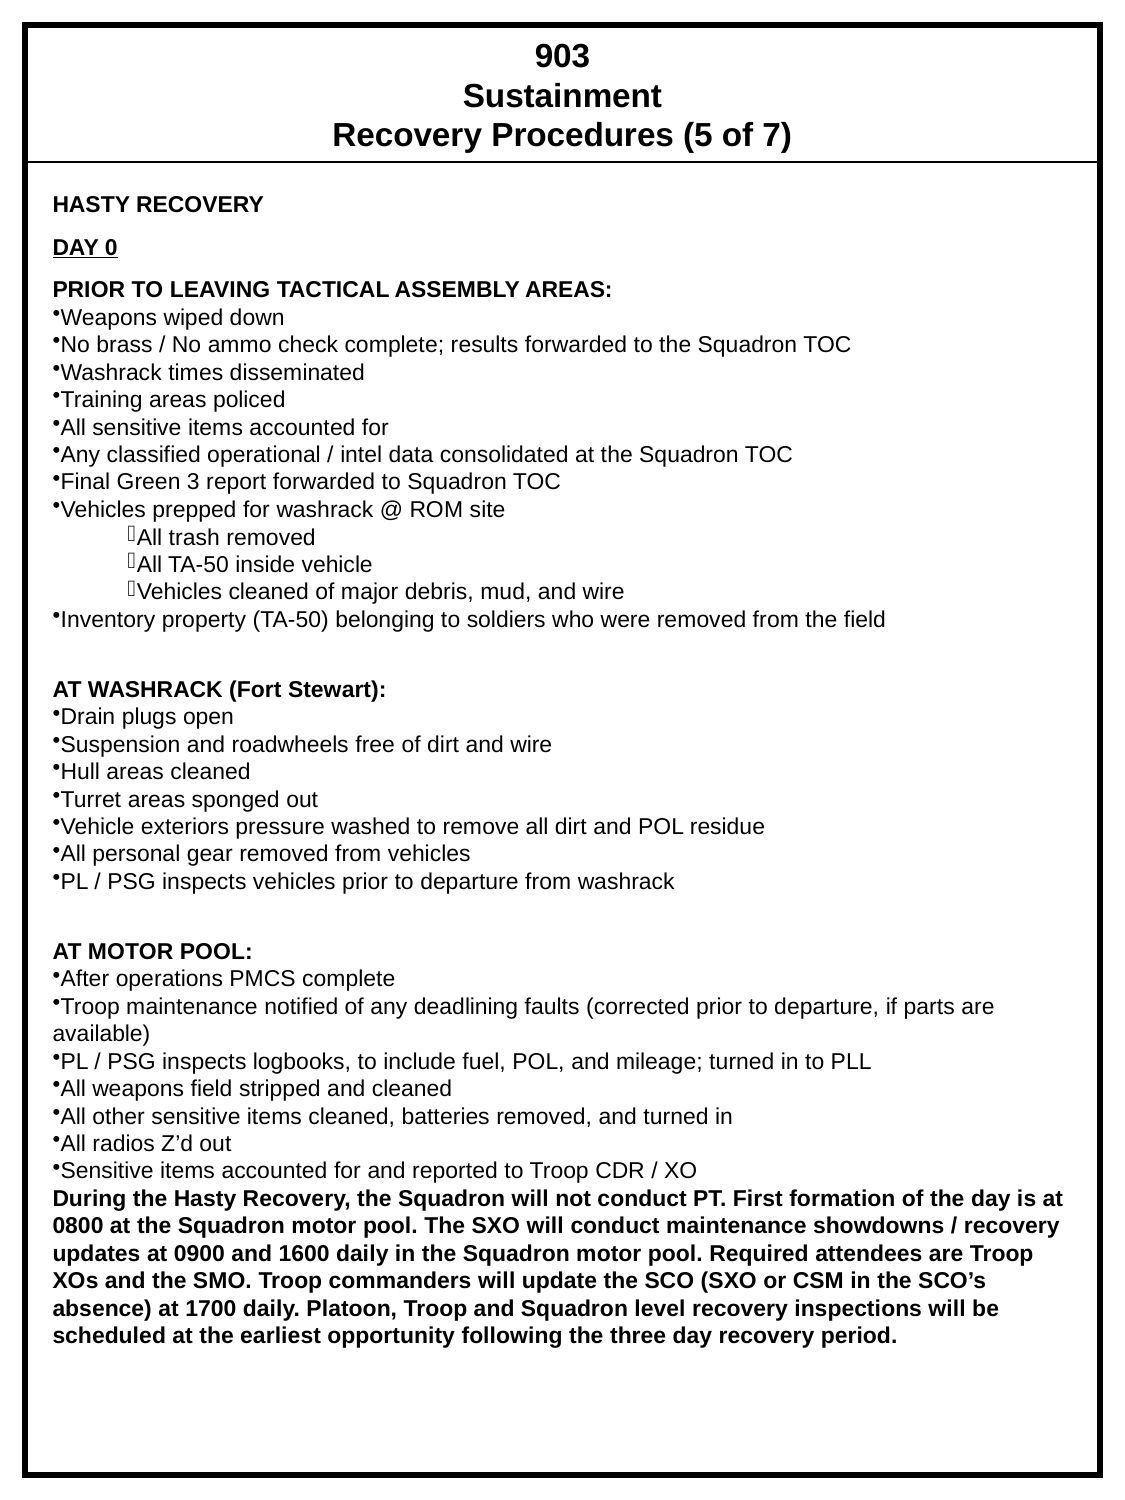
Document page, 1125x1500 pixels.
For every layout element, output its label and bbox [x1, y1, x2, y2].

text_box [24, 24, 1100, 1475]
